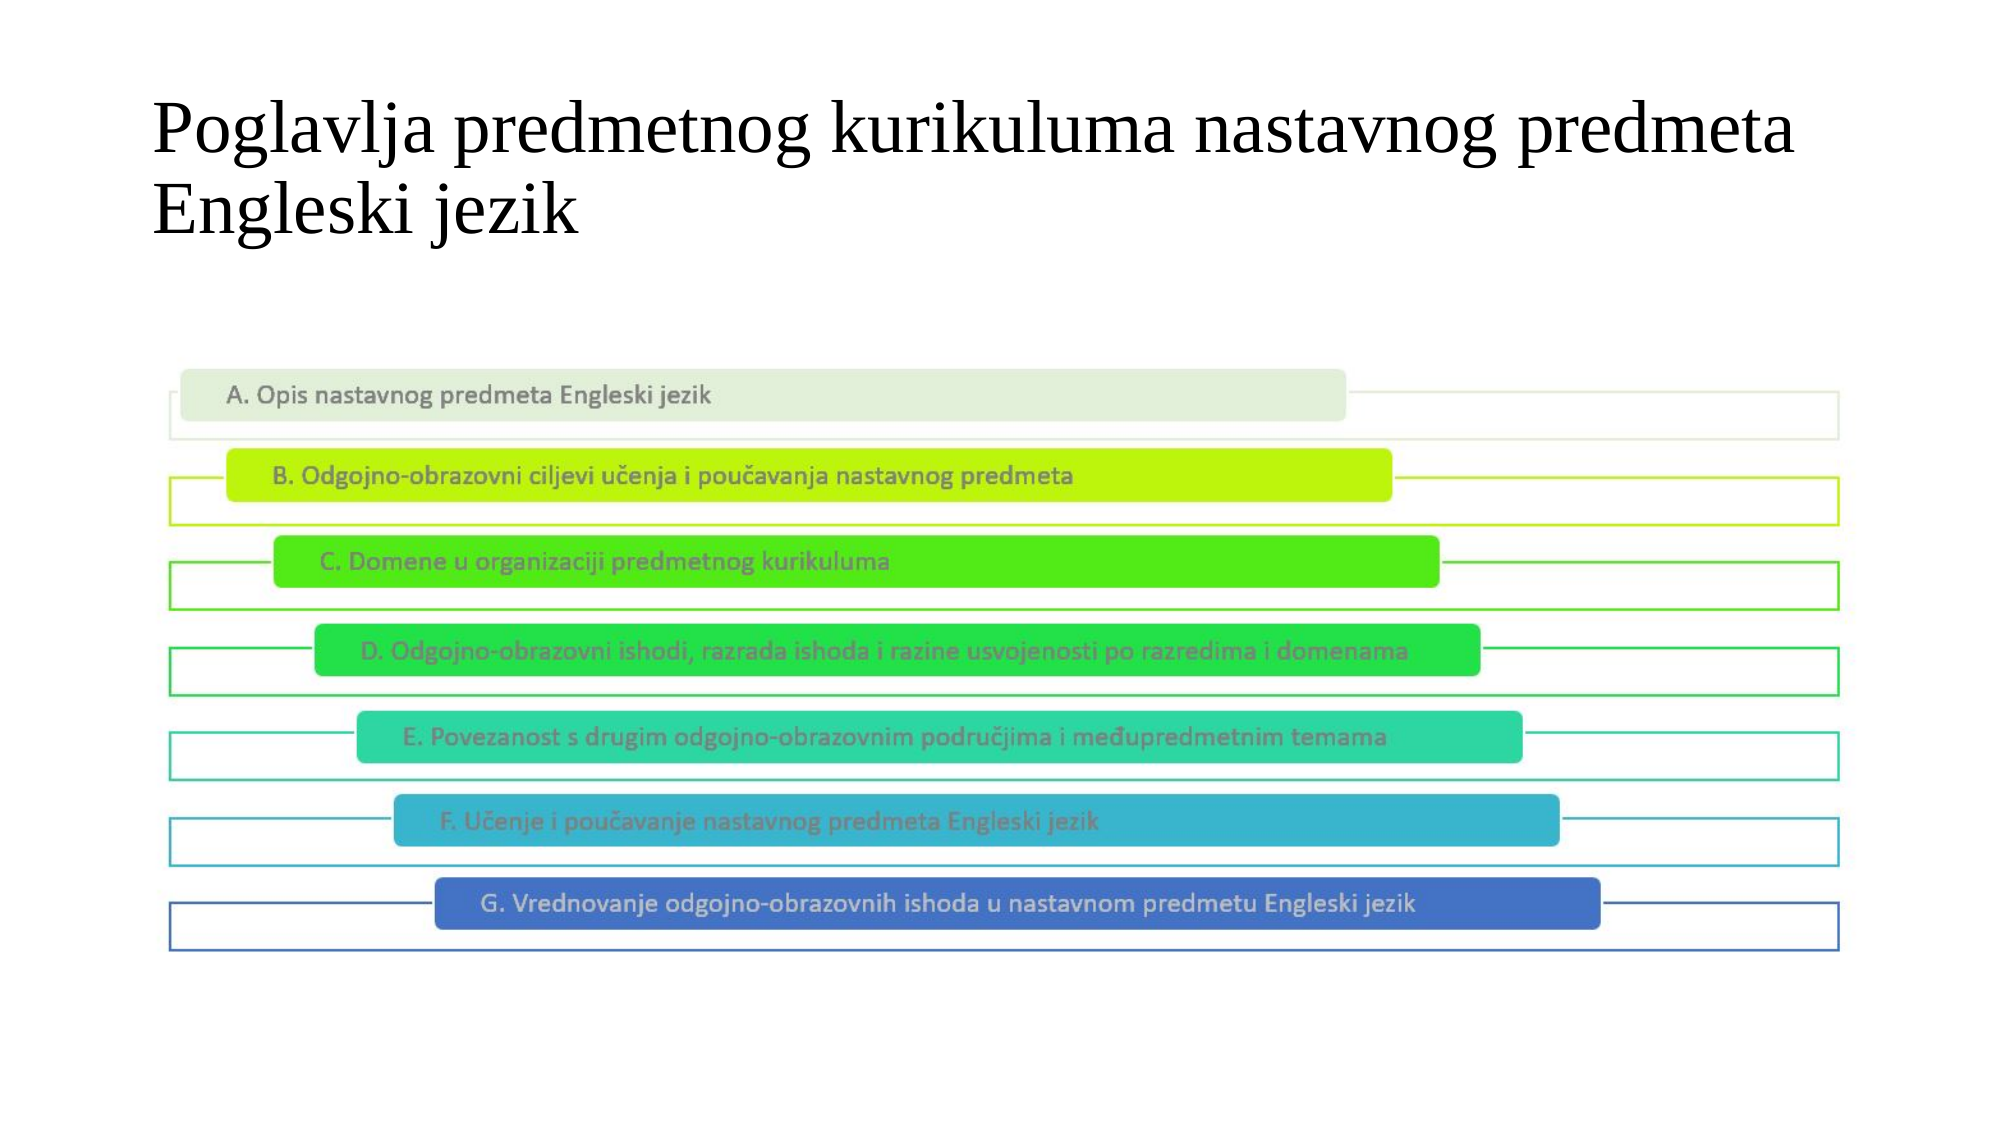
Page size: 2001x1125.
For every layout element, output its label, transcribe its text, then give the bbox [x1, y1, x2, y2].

title Poglavlja predmetnog kurikuluma nastavnog predmeta Engleski jezik [137, 59, 1863, 278]
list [137, 337, 1863, 976]
